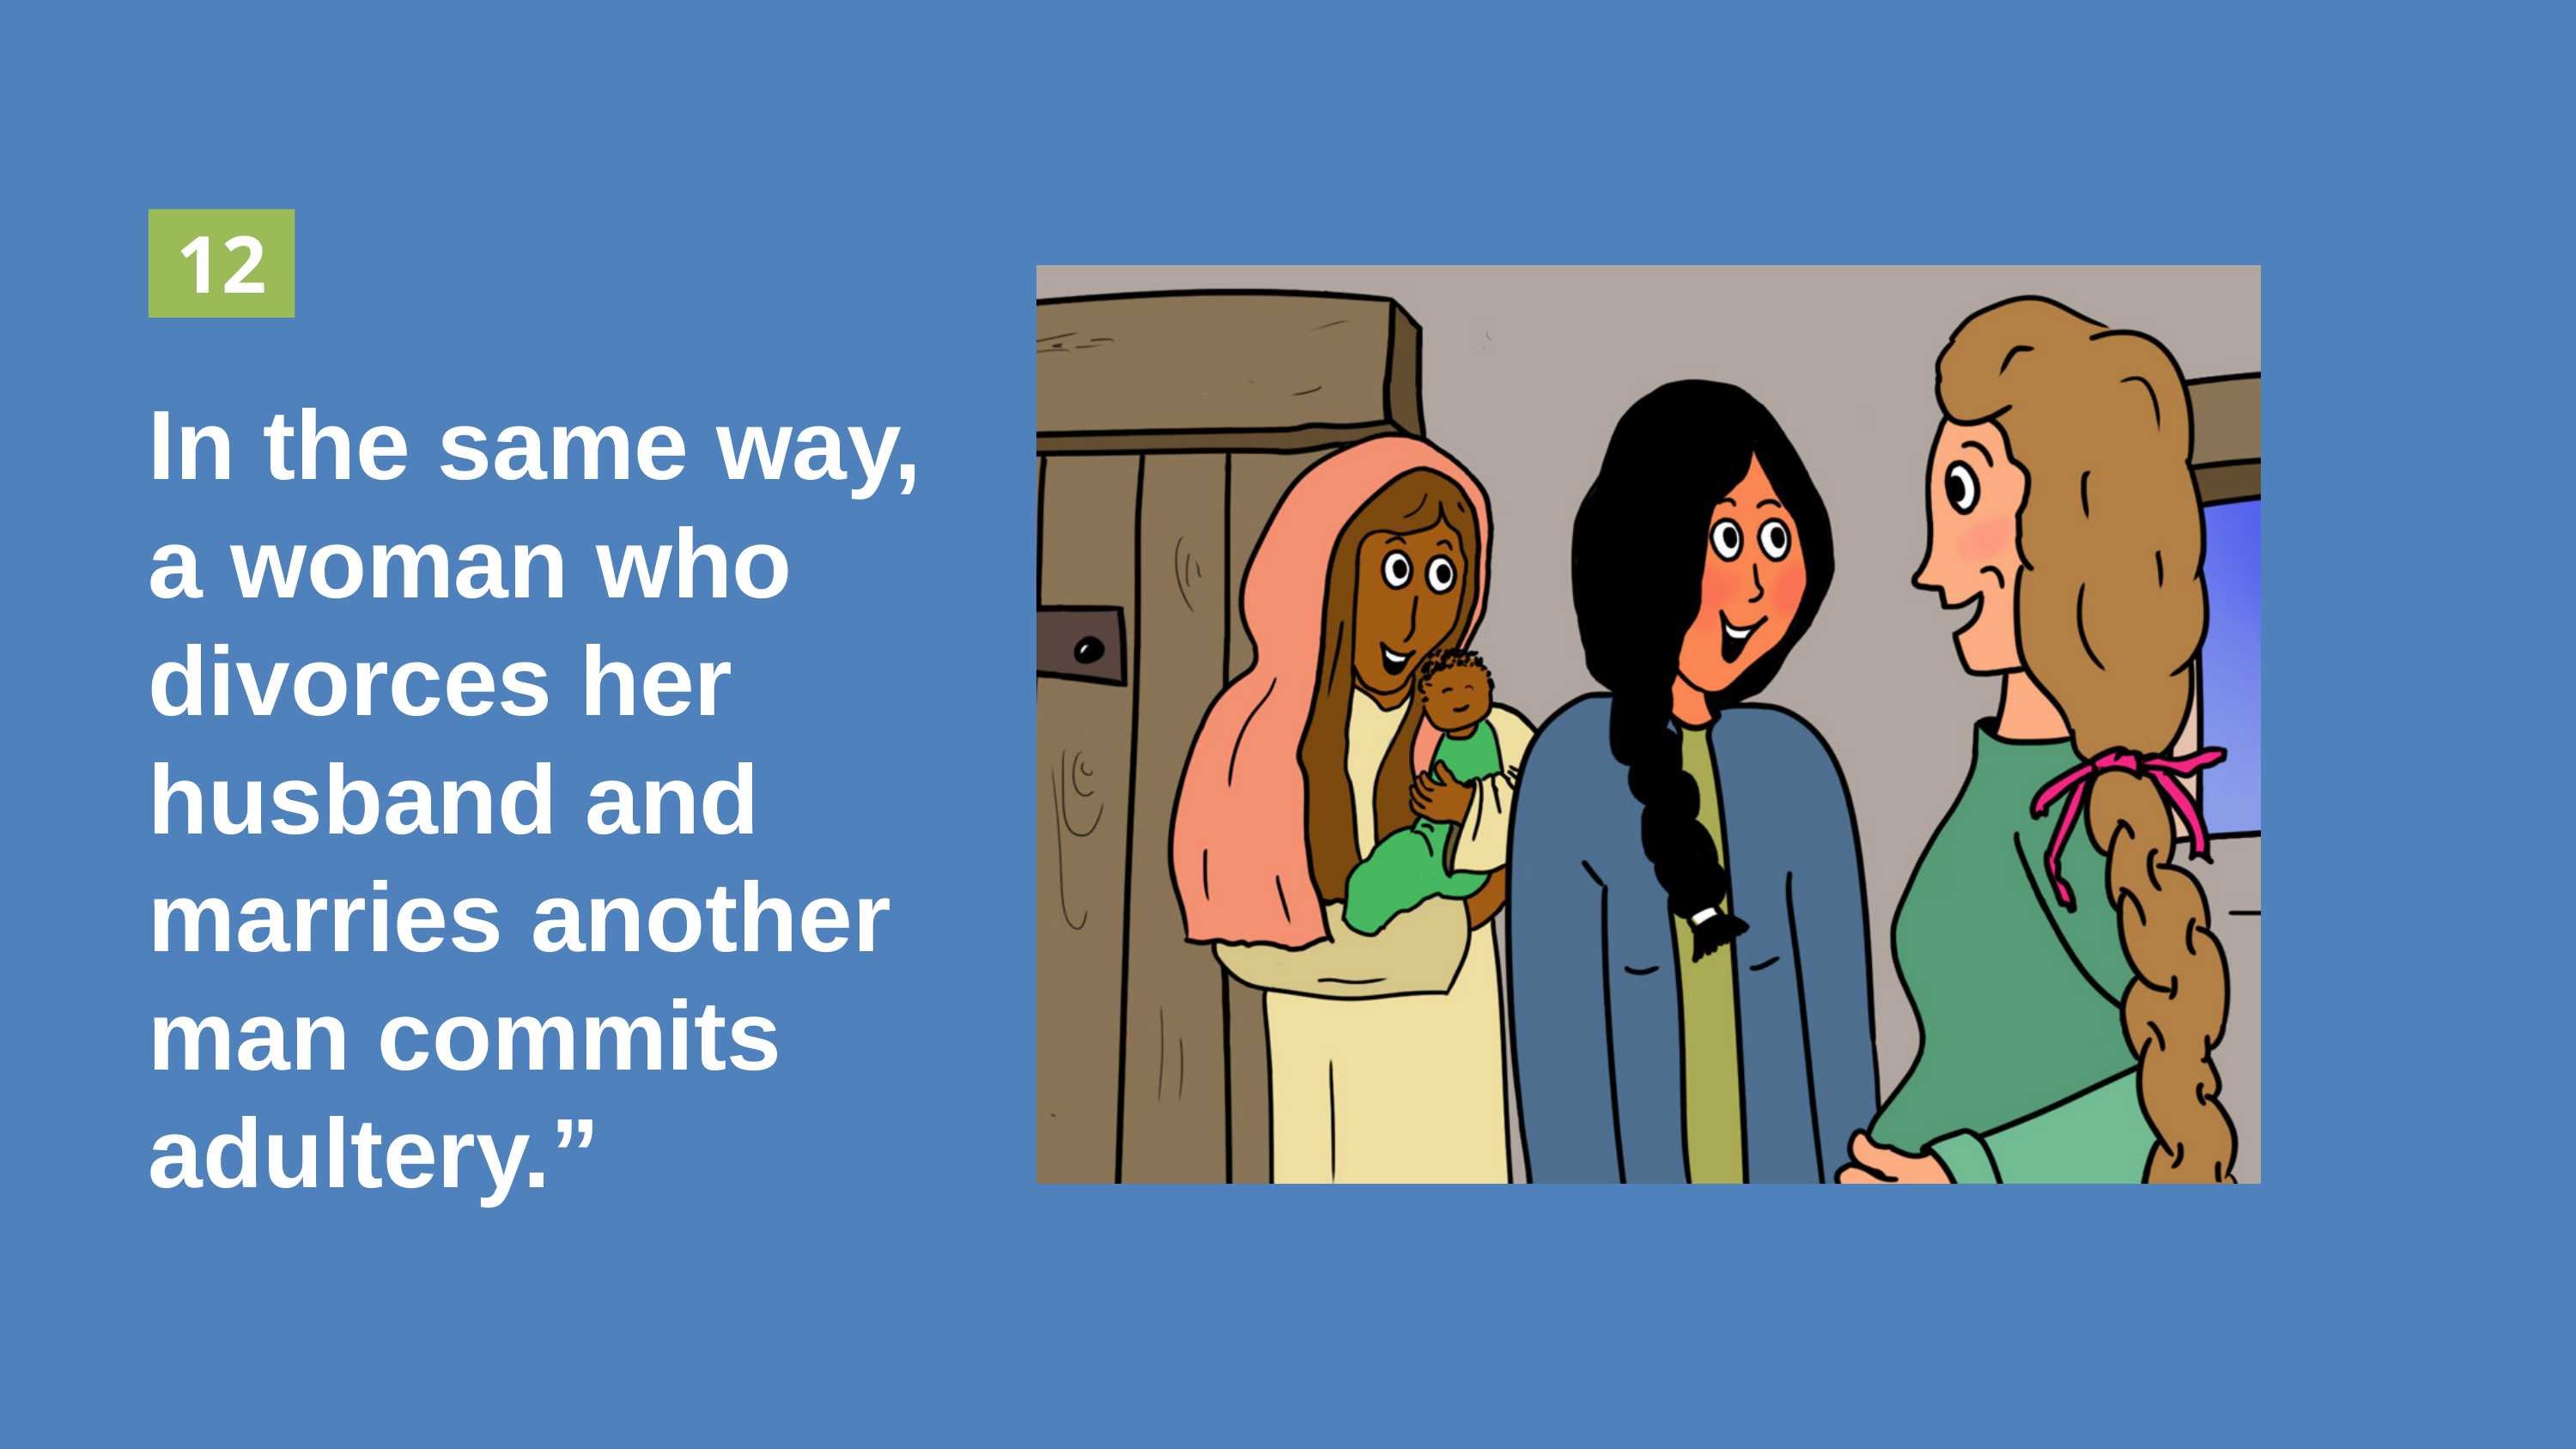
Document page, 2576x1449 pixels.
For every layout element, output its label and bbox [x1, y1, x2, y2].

picture [1036, 265, 2261, 1184]
text_box [148, 209, 983, 1216]
